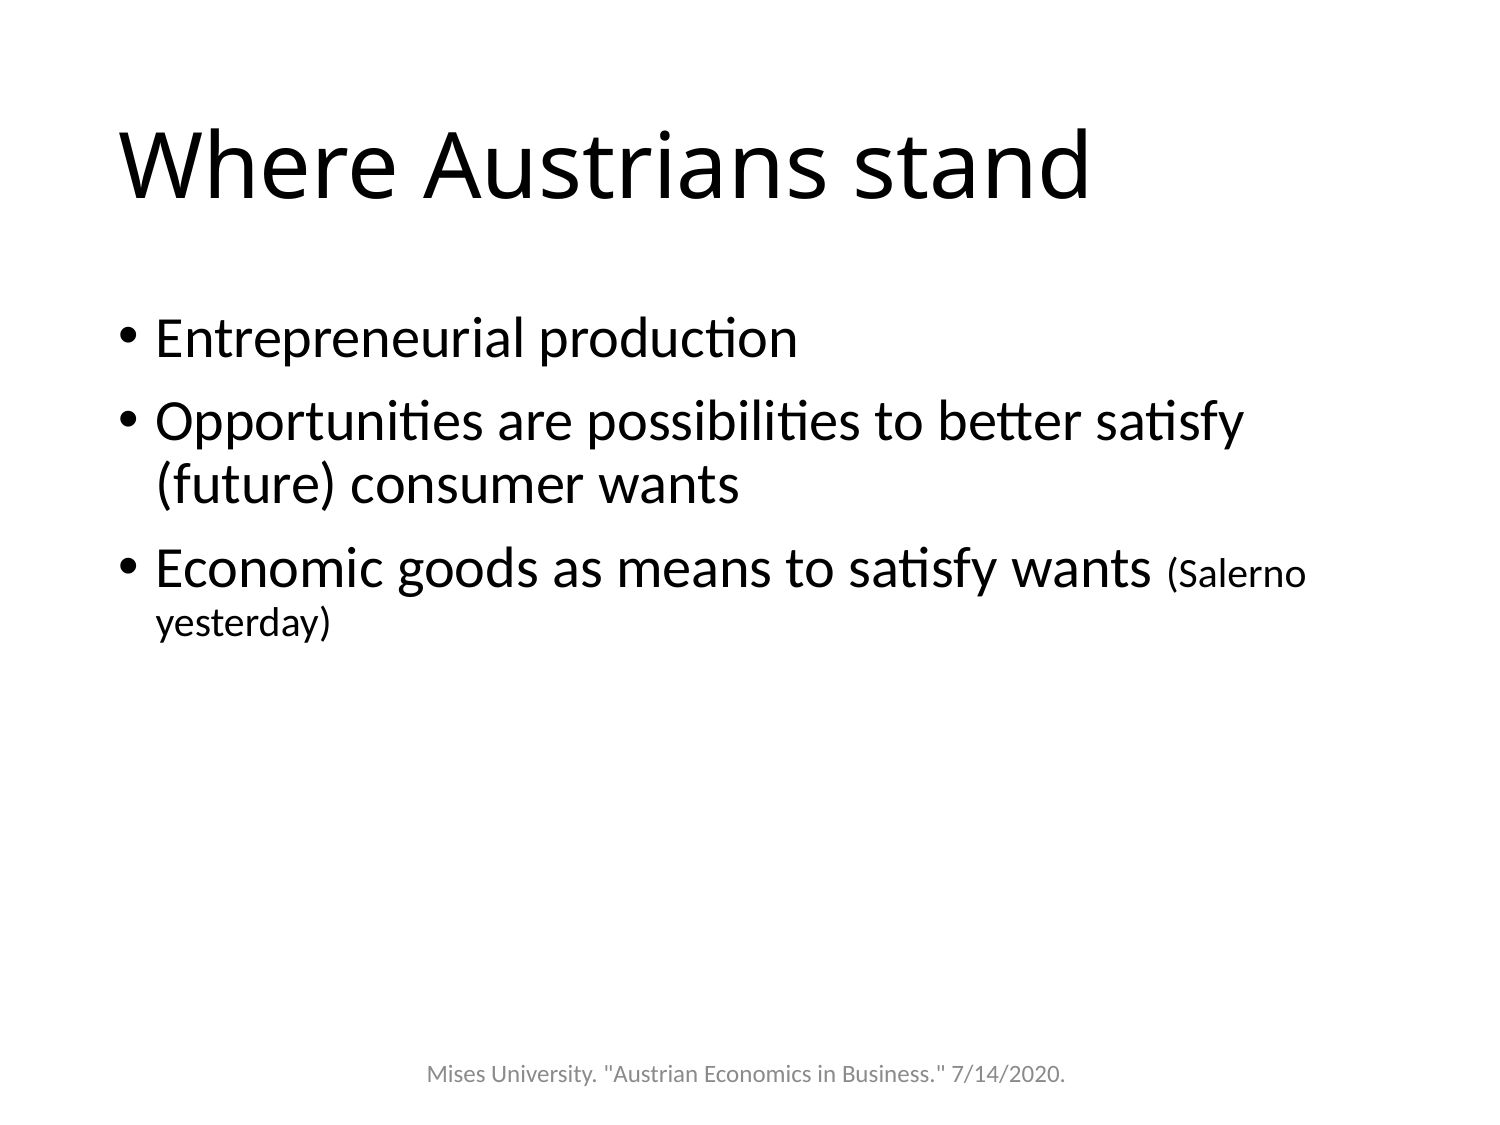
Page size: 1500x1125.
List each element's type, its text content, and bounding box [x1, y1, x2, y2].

list Entrepreneurial production Opportunities are possibilities to better satisfy (future) consumer wants Economic goods as means to satisfy wants (Salerno yesterday) [103, 299, 1397, 1014]
title Where Austrians stand [103, 59, 1397, 278]
footer Mises University. "Austrian Economics in Business." 7/14/2020. [103, 1042, 1397, 1103]
